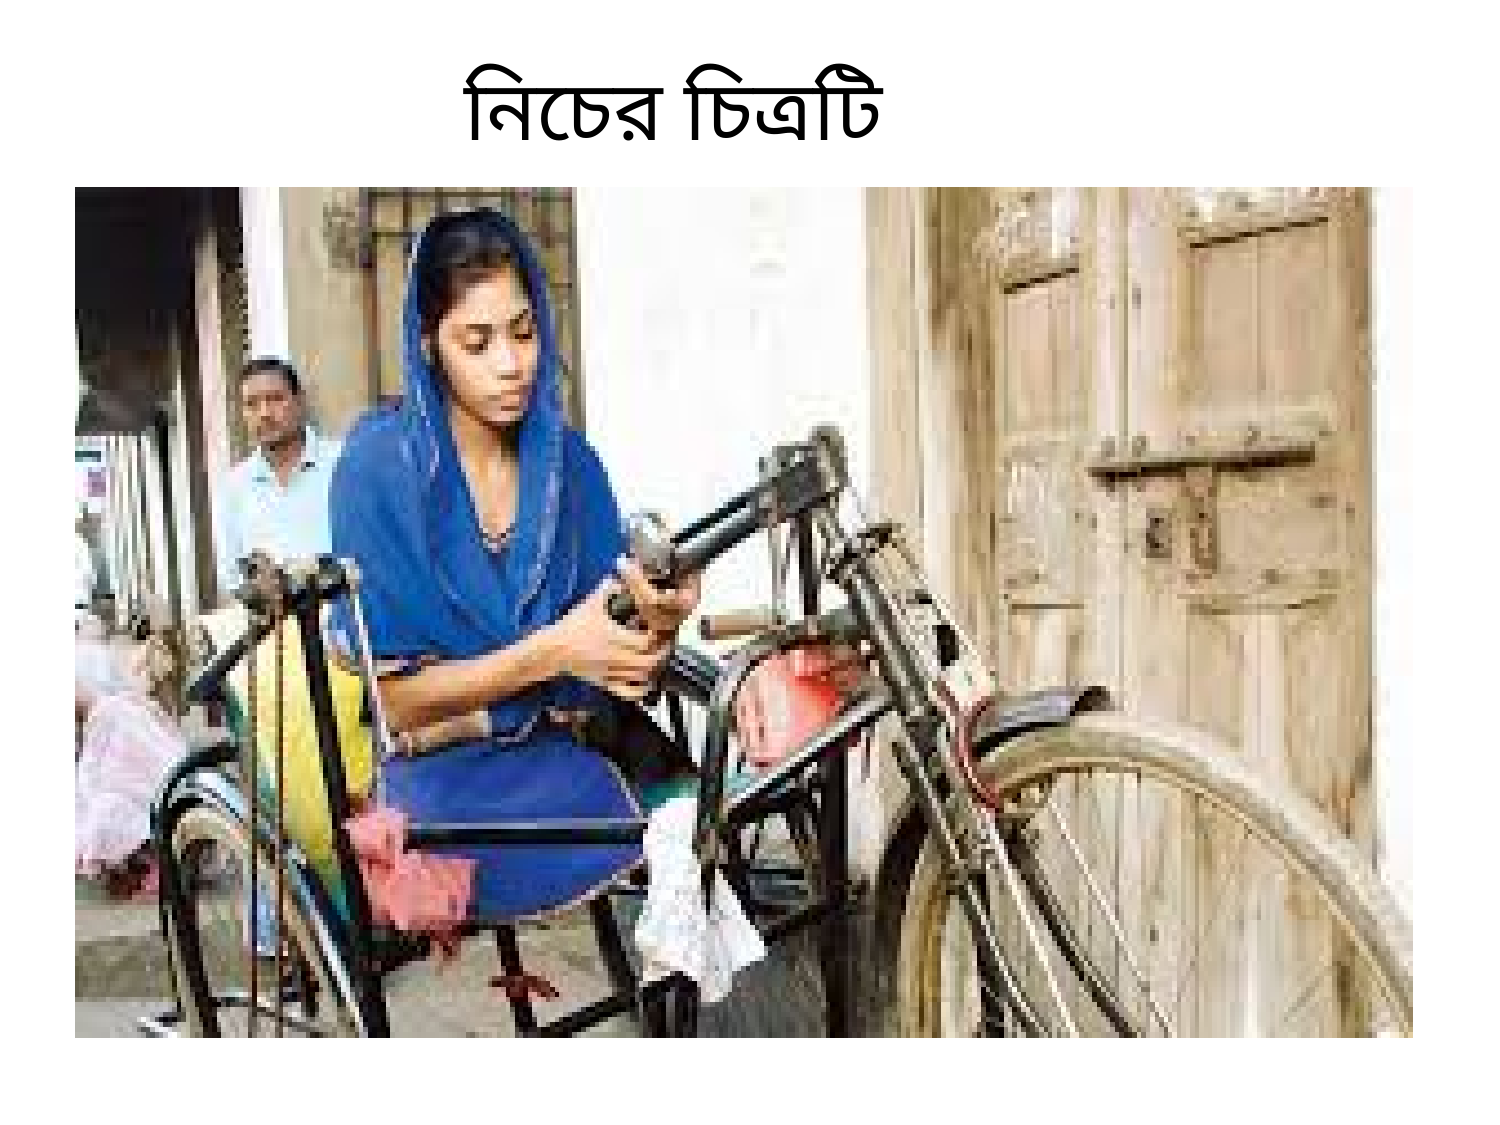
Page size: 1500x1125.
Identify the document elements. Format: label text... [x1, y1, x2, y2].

text_box নিচের চিত্রটি লক্ষ্য কর [449, 49, 1063, 185]
picture [74, 187, 1413, 1038]
